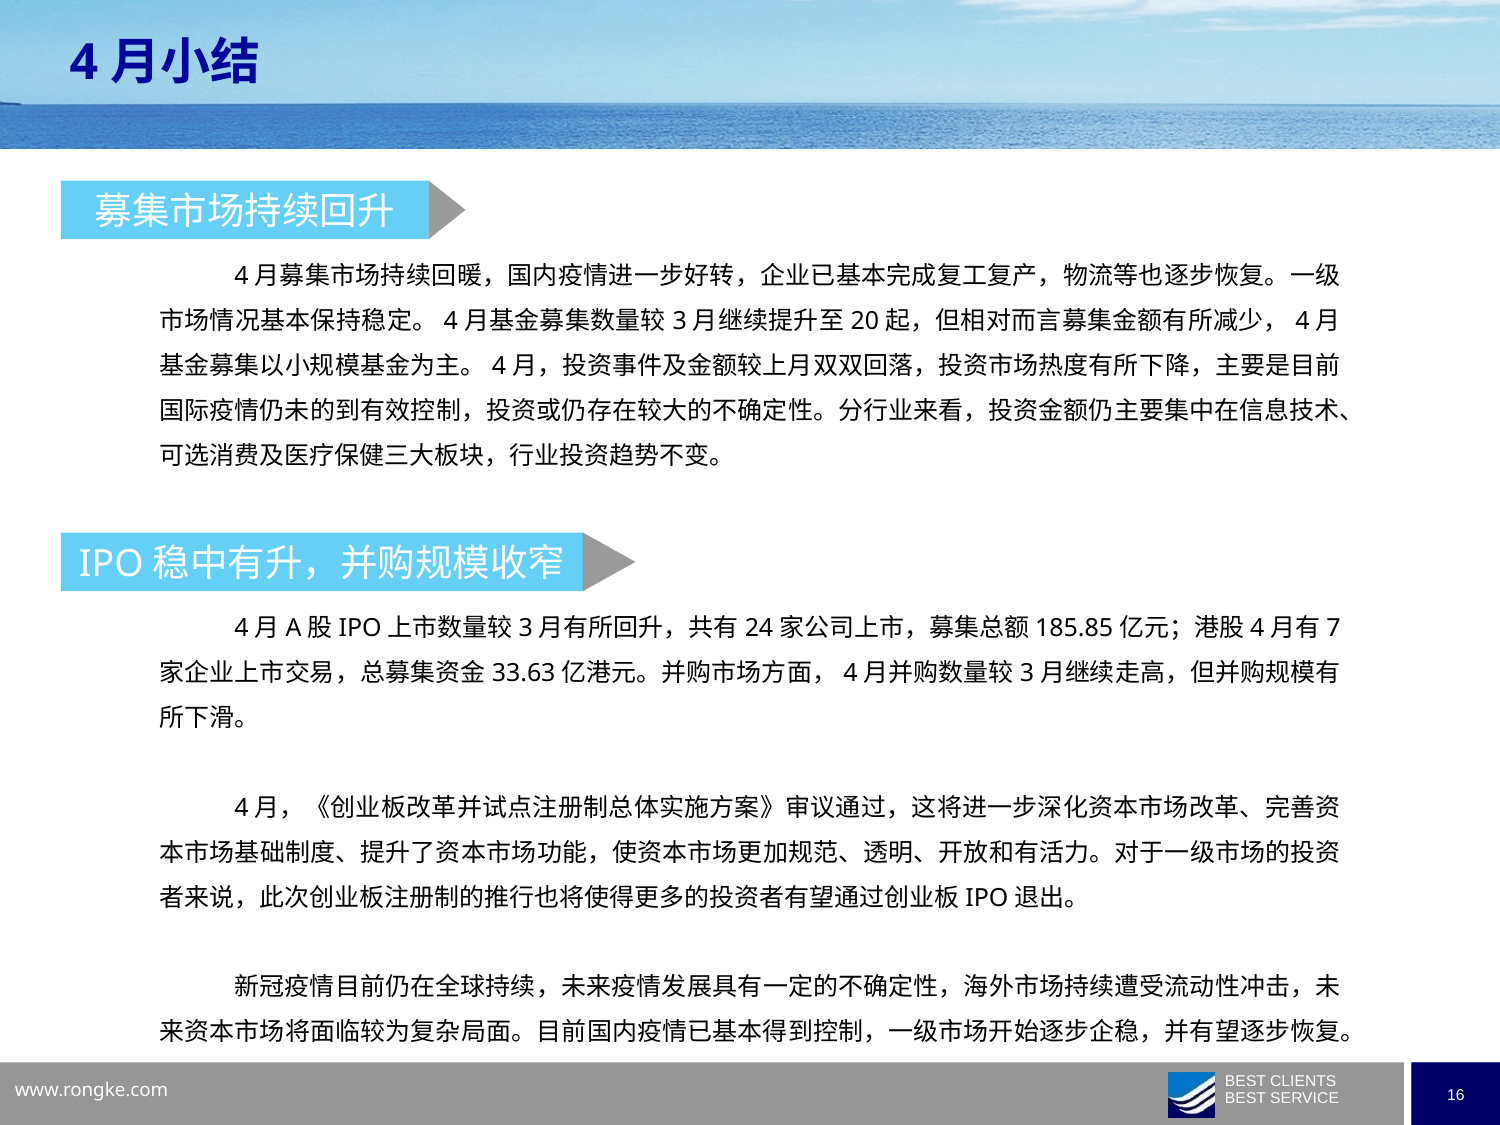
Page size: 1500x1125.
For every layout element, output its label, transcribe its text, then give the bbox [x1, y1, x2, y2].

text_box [60, 532, 636, 592]
text_box 4月募集市场持续回暖，国内疫情进一步好转，企业已基本完成复工复产，物流等也逐步恢复。一级市场情况基本保持稳定。4月基金募集数量较3月继续提升至20起，但相对而言募集金额有所减少，4月基金募集以小规模基金为主。4月，投资事件及金额较上月双双回落，投资市场热度有所下降，主要是目前国际疫情仍未的到有效控制，投资或仍存在较大的不确定性。分行业来看，投资金额仍主要集中在信息技术、可选消费及医疗保健三大板块，行业投资趋势不变。 [159, 244, 1341, 470]
text_box 4月A股IPO上市数量较3月有所回升，共有24家公司上市，募集总额185.85亿元；港股4月有7家企业上市交易，总募集资金33.63亿港元。并购市场方面，4月并购数量较3月继续走高，但并购规模有所下滑。 4月，《创业板改革并试点注册制总体实施方案》审议通过，这将进一步深化资本市场改革、完善资本市场基础制度、提升了资本市场功能，使资本市场更加规范、透明、开放和有活力。对于一级市场的投资者来说，此次创业板注册制的推行也将使得更多的投资者有望通过创业板IPO退出。 新冠疫情目前仍在全球持续，未来疫情发展具有一定的不确定性，海外市场持续遭受流动性冲击，未来资本市场将面临较为复杂局面。目前国内疫情已基本得到控制，一级市场开始逐步企稳，并有望逐步恢复。 [159, 596, 1341, 1046]
picture [1168, 1072, 1215, 1118]
picture [0, 0, 1500, 149]
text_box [60, 180, 466, 240]
text_box 4月小结 [54, 22, 275, 97]
